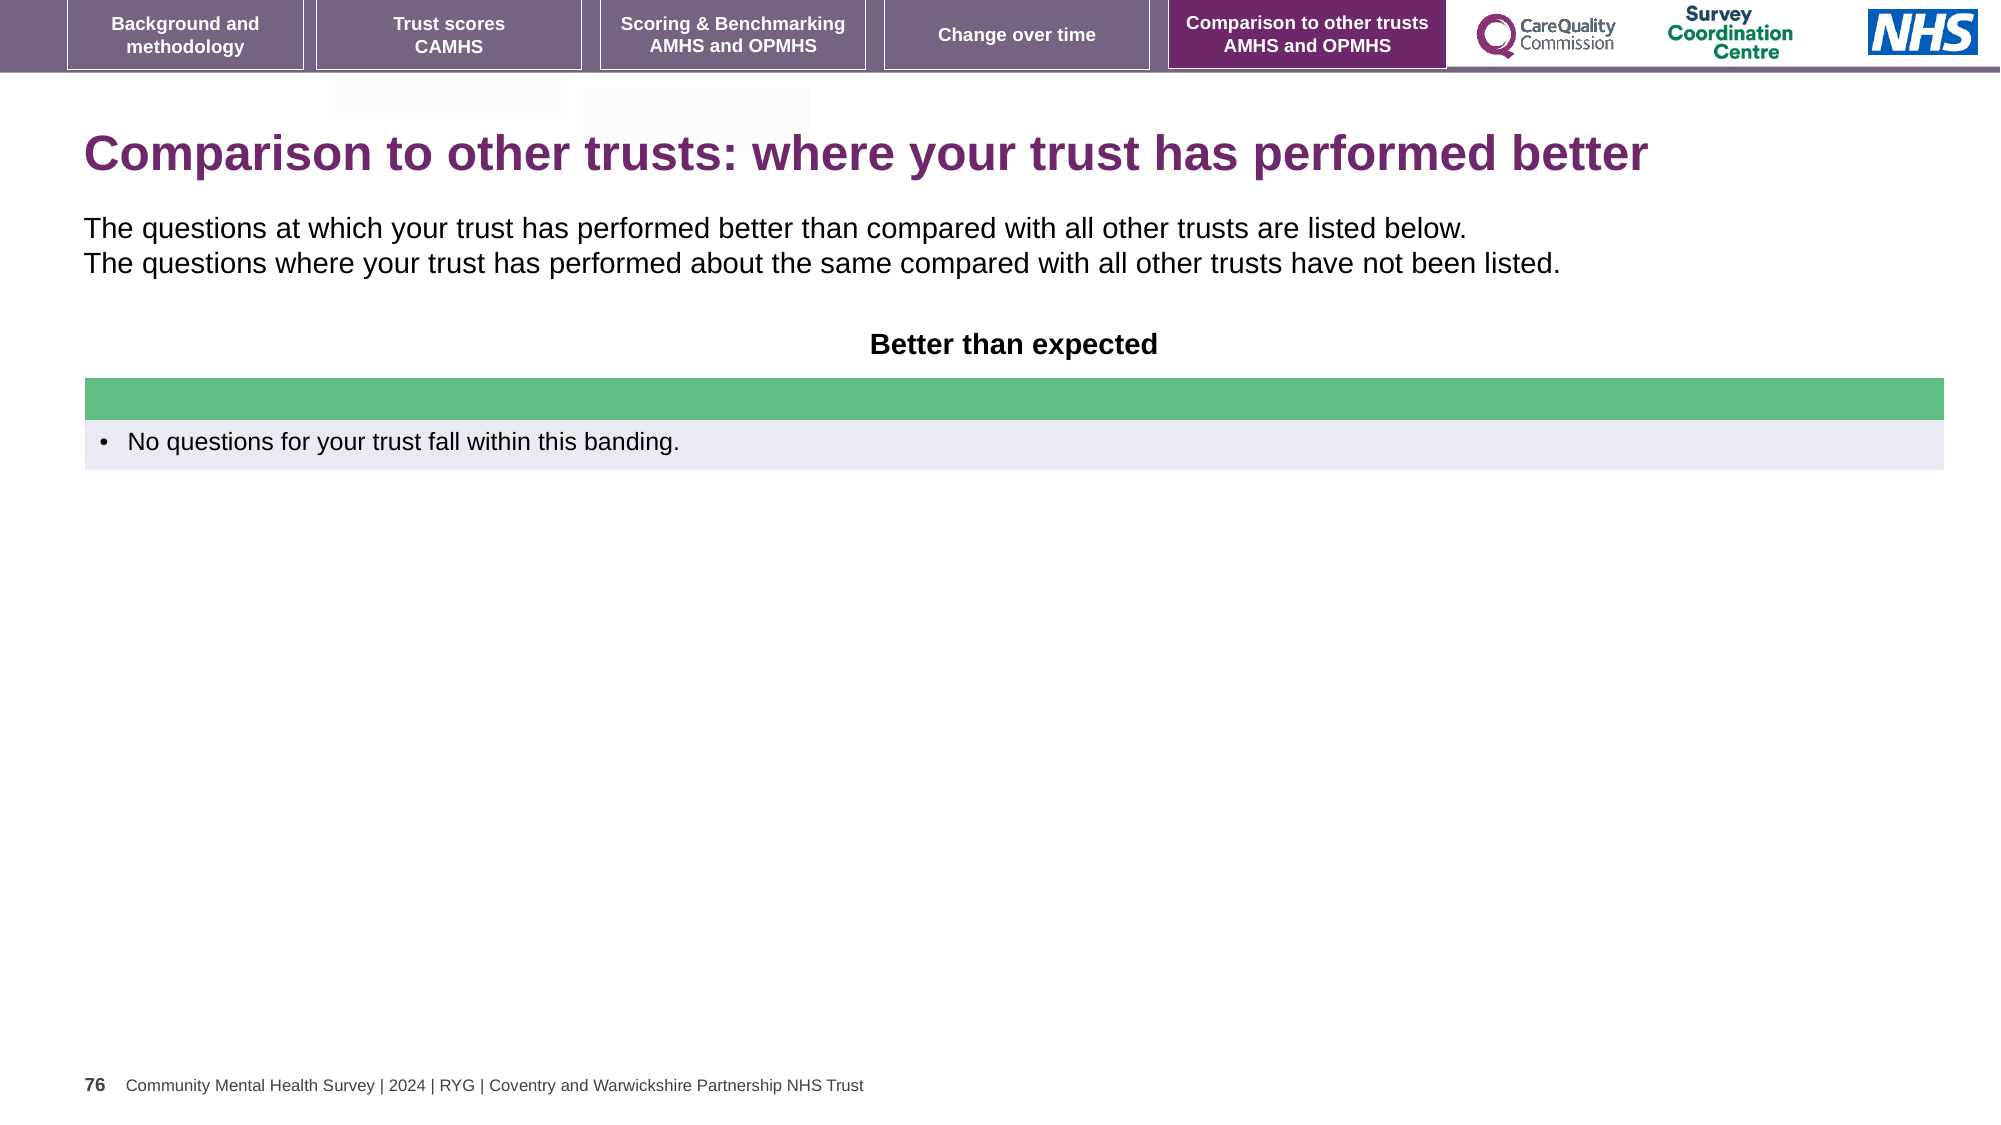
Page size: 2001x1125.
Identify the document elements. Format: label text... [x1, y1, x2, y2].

text_box The questions at which your trust has performed better than compared with all other trusts are listed below. The questions where your trust has performed about the same compared with all other trusts have not been listed. [68, 202, 1896, 287]
title Comparison to other trusts: where your trust has performed better [68, 100, 1942, 209]
picture [1476, 13, 1616, 59]
picture [1666, 3, 1794, 61]
table_cell [85, 378, 1944, 420]
table_cell No questions for your trust fall within this banding. [85, 420, 1944, 470]
text_box 76 [84, 1065, 122, 1125]
picture [1868, 9, 1978, 55]
table_header Better than expected [85, 310, 1944, 378]
